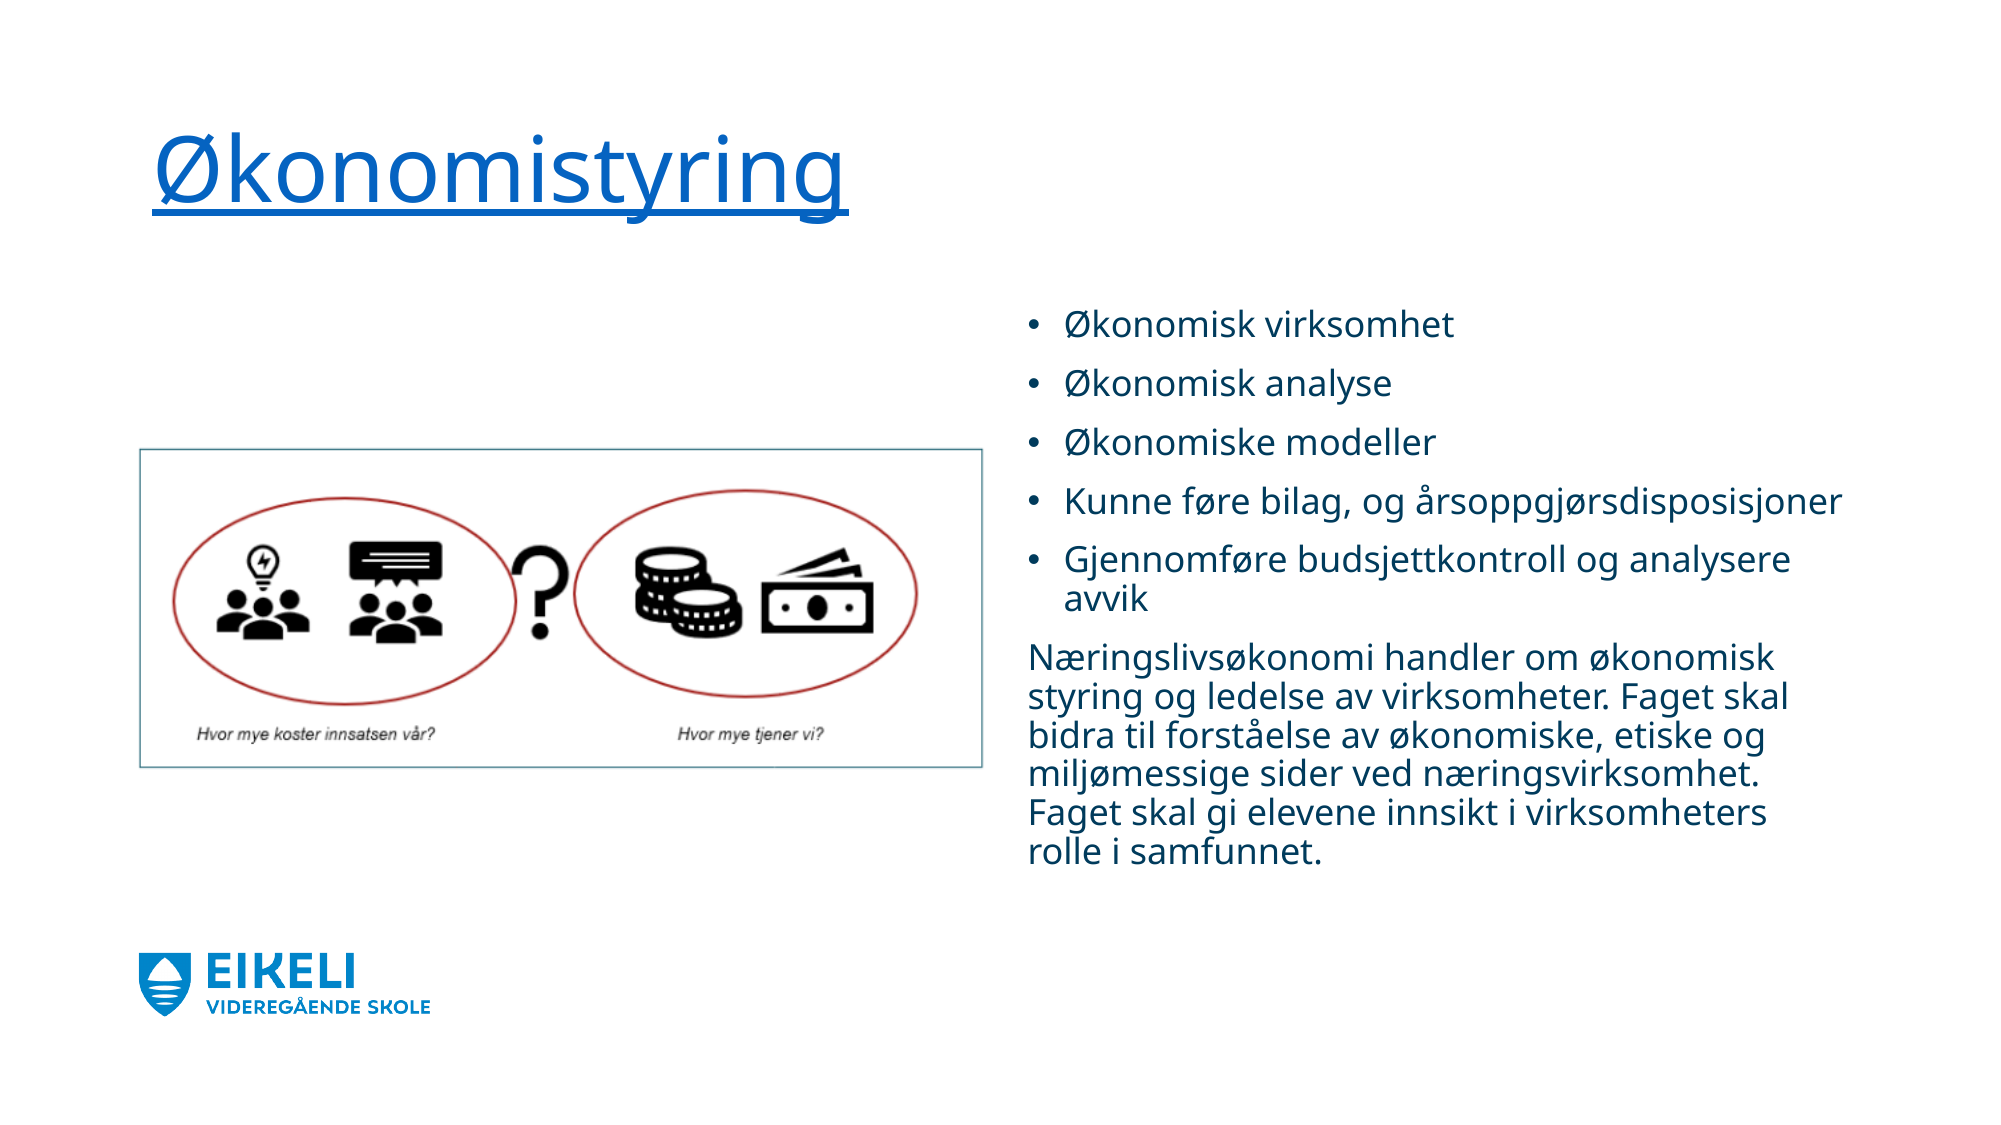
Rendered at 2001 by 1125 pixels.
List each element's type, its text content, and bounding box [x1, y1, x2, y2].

picture [87, 900, 476, 1061]
list Økonomisk virksomhet Økonomisk analyse Økonomiske modeller Kunne føre bilag, og årsoppgjørsdisposisjoner Gjennomføre budsjettkontroll og analysere avvik Næringslivsøkonomi handler om økonomisk styring og ledelse av virksomheter. Faget skal bidra til forståelse av økonomiske, etiske og miljømessige sider ved næringsvirksomhet. Faget skal gi elevene innsikt i virksomheters rolle i samfunnet. [1012, 299, 1863, 918]
picture [137, 445, 988, 772]
title Økonomistyring [137, 59, 1863, 278]
